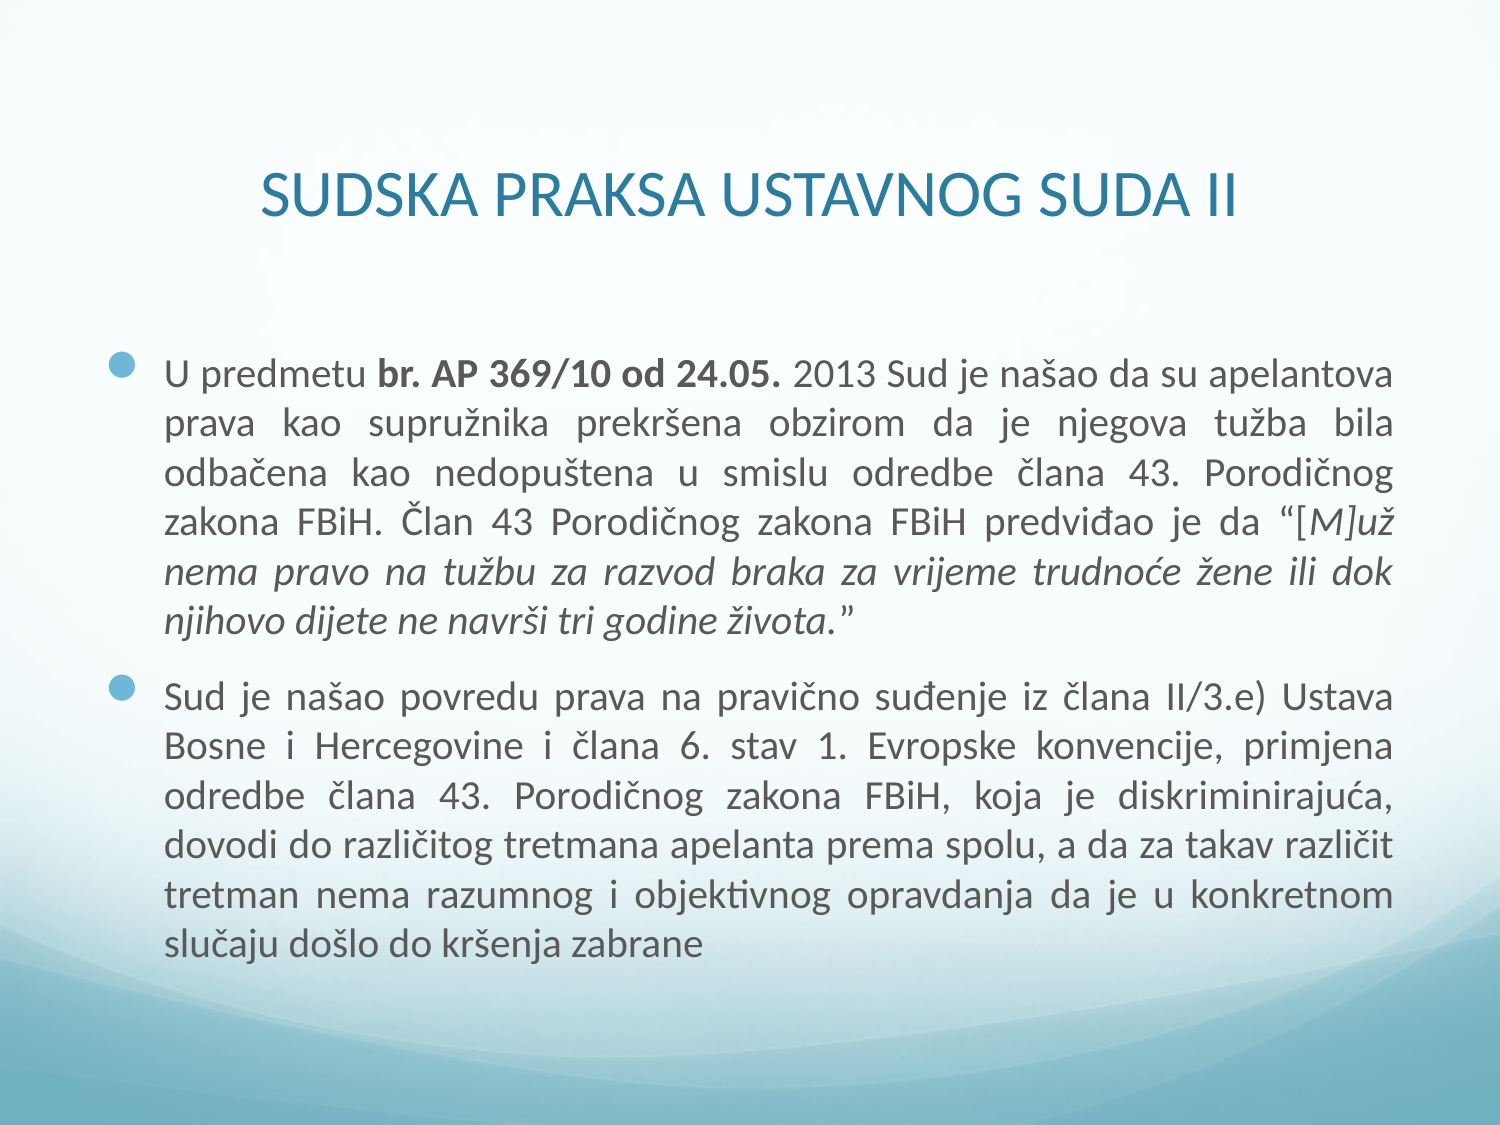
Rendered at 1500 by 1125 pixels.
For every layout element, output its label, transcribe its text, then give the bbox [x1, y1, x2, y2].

title SUDSKA PRAKSA USTAVNOG SUDA II [90, 17, 1410, 237]
list U predmetu br. AP 369/10 od 24.05. 2013 Sud je našao da su apelantova prava kao supružnika prekršena obzirom da je njegova tužba bila odbačena kao nedopuštena u smislu odredbe člana 43. Porodičnog zakona FBiH. Član 43 Porodičnog zakona FBiH predviđao je da “[M]už nema pravo na tužbu za razvod braka za vrijeme trudnoće žene ili dok njihovo dijete ne navrši tri godine života.” Sud je našao povredu prava na pravično suđenje iz člana II/3.e) Ustava Bosne i Hercegovine i člana 6. stav 1. Evropske konvencije, primjena odredbe člana 43. Porodičnog zakona FBiH, koja je diskriminirajuća, dovodi do različitog tretmana apelanta prema spolu, a da za takav različit tretman nema razumnog i objektivnog opravdanja da je u konkretnom slučaju došlo do kršenja zabrane [90, 262, 1410, 975]
